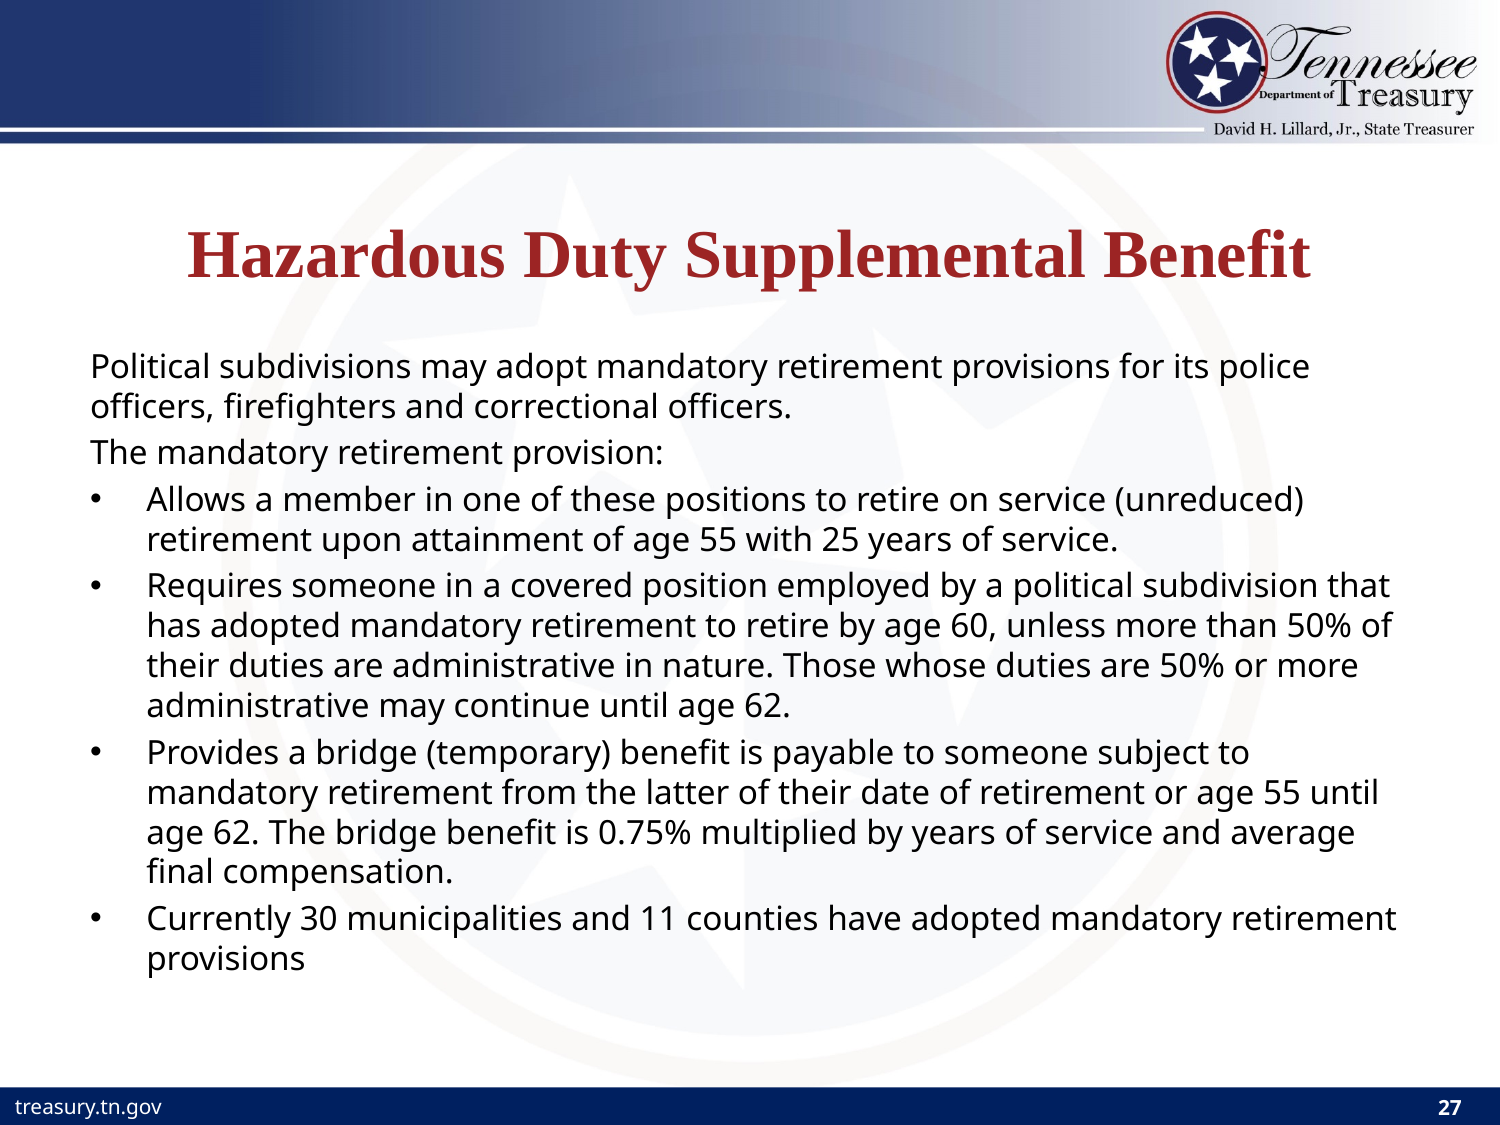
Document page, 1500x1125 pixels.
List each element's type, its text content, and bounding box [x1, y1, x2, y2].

picture [0, 0, 1500, 1087]
title Hazardous Duty Supplemental Benefit [75, 174, 1426, 325]
list Political subdivisions may adopt mandatory retirement provisions for its police officers, firefighters and correctional officers. The mandatory retirement provision: Allows a member in one of these positions to retire on service (unreduced) retirement upon attainment of age 55 with 25 years of service. Requires someone in a covered position employed by a political subdivision that has adopted mandatory retirement to retire by age 60, unless more than 50% of their duties are administrative in nature. Those whose duties are 50% or more administrative may continue until age 62. Provides a bridge (temporary) benefit is payable to someone subject to mandatory retirement from the latter of their date of retirement or age 55 until age 62. The bridge benefit is 0.75% multiplied by years of service and average final compensation. Currently 30 municipalities and 11 counties have adopted mandatory retirement provisions [75, 337, 1425, 988]
